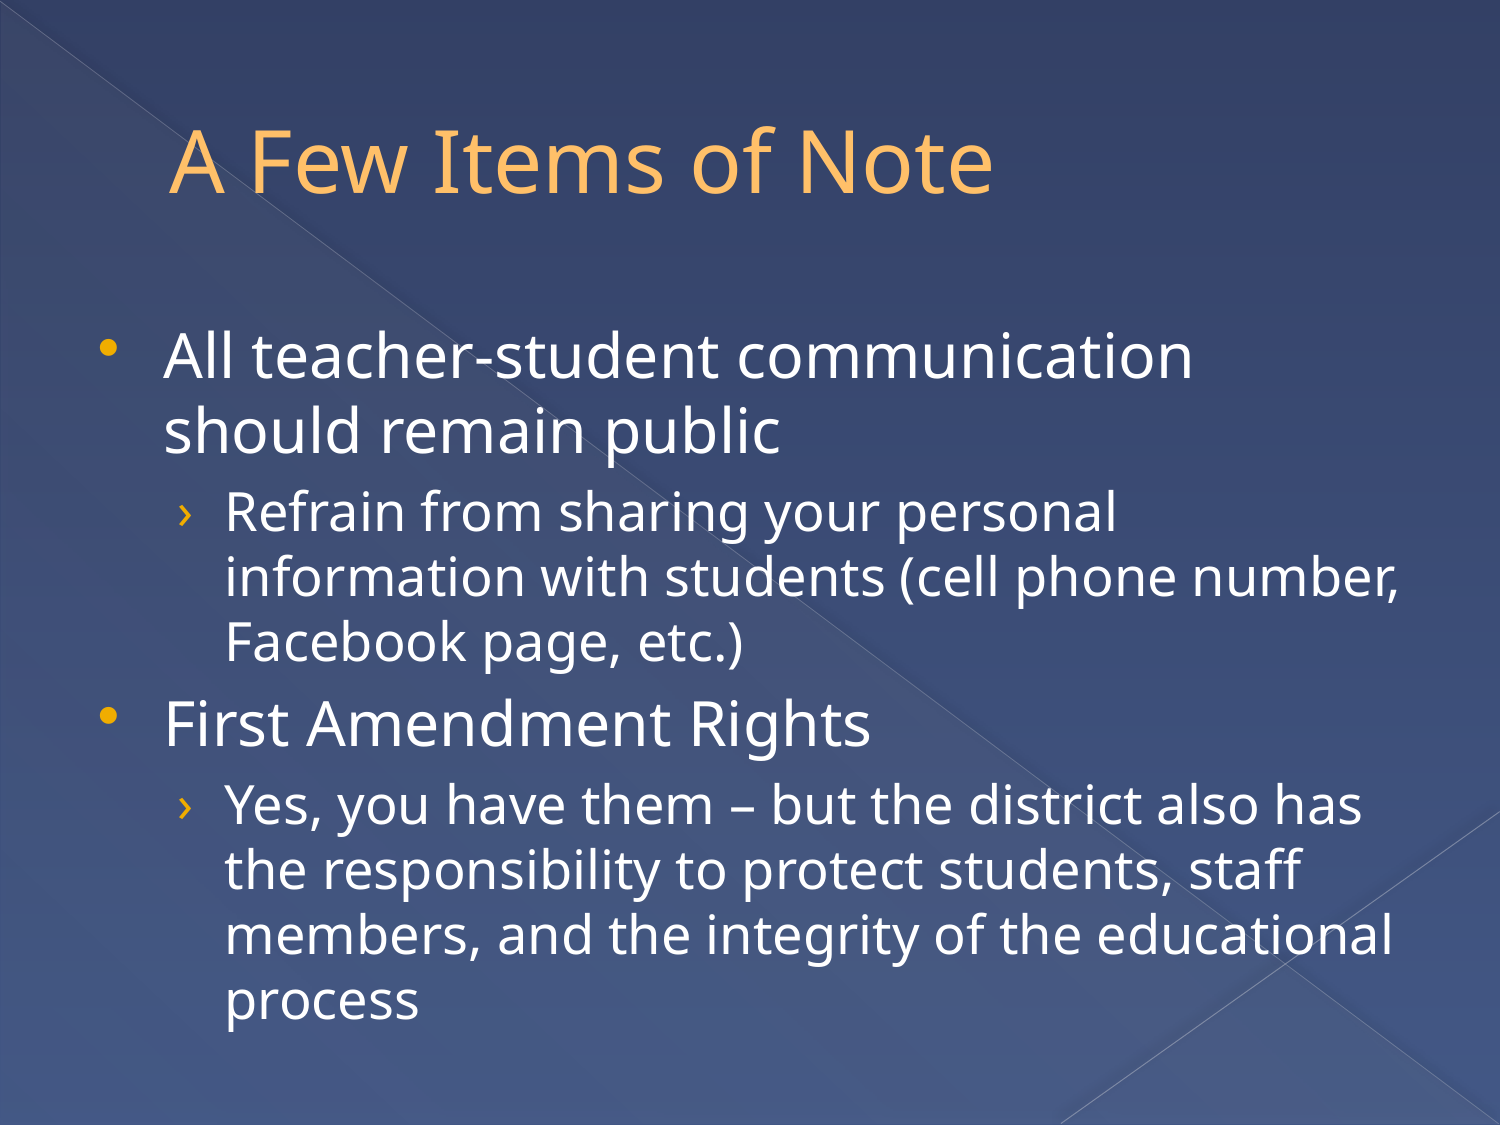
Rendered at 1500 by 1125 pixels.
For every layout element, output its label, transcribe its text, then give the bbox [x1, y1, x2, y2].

list All teacher-student communication should remain public Refrain from sharing your personal information with students (cell phone number, Facebook page, etc.) First Amendment Rights Yes, you have them – but the district also has the responsibility to protect students, staff members, and the integrity of the educational process [75, 308, 1425, 1059]
title A Few Items of Note [75, 43, 1425, 274]
